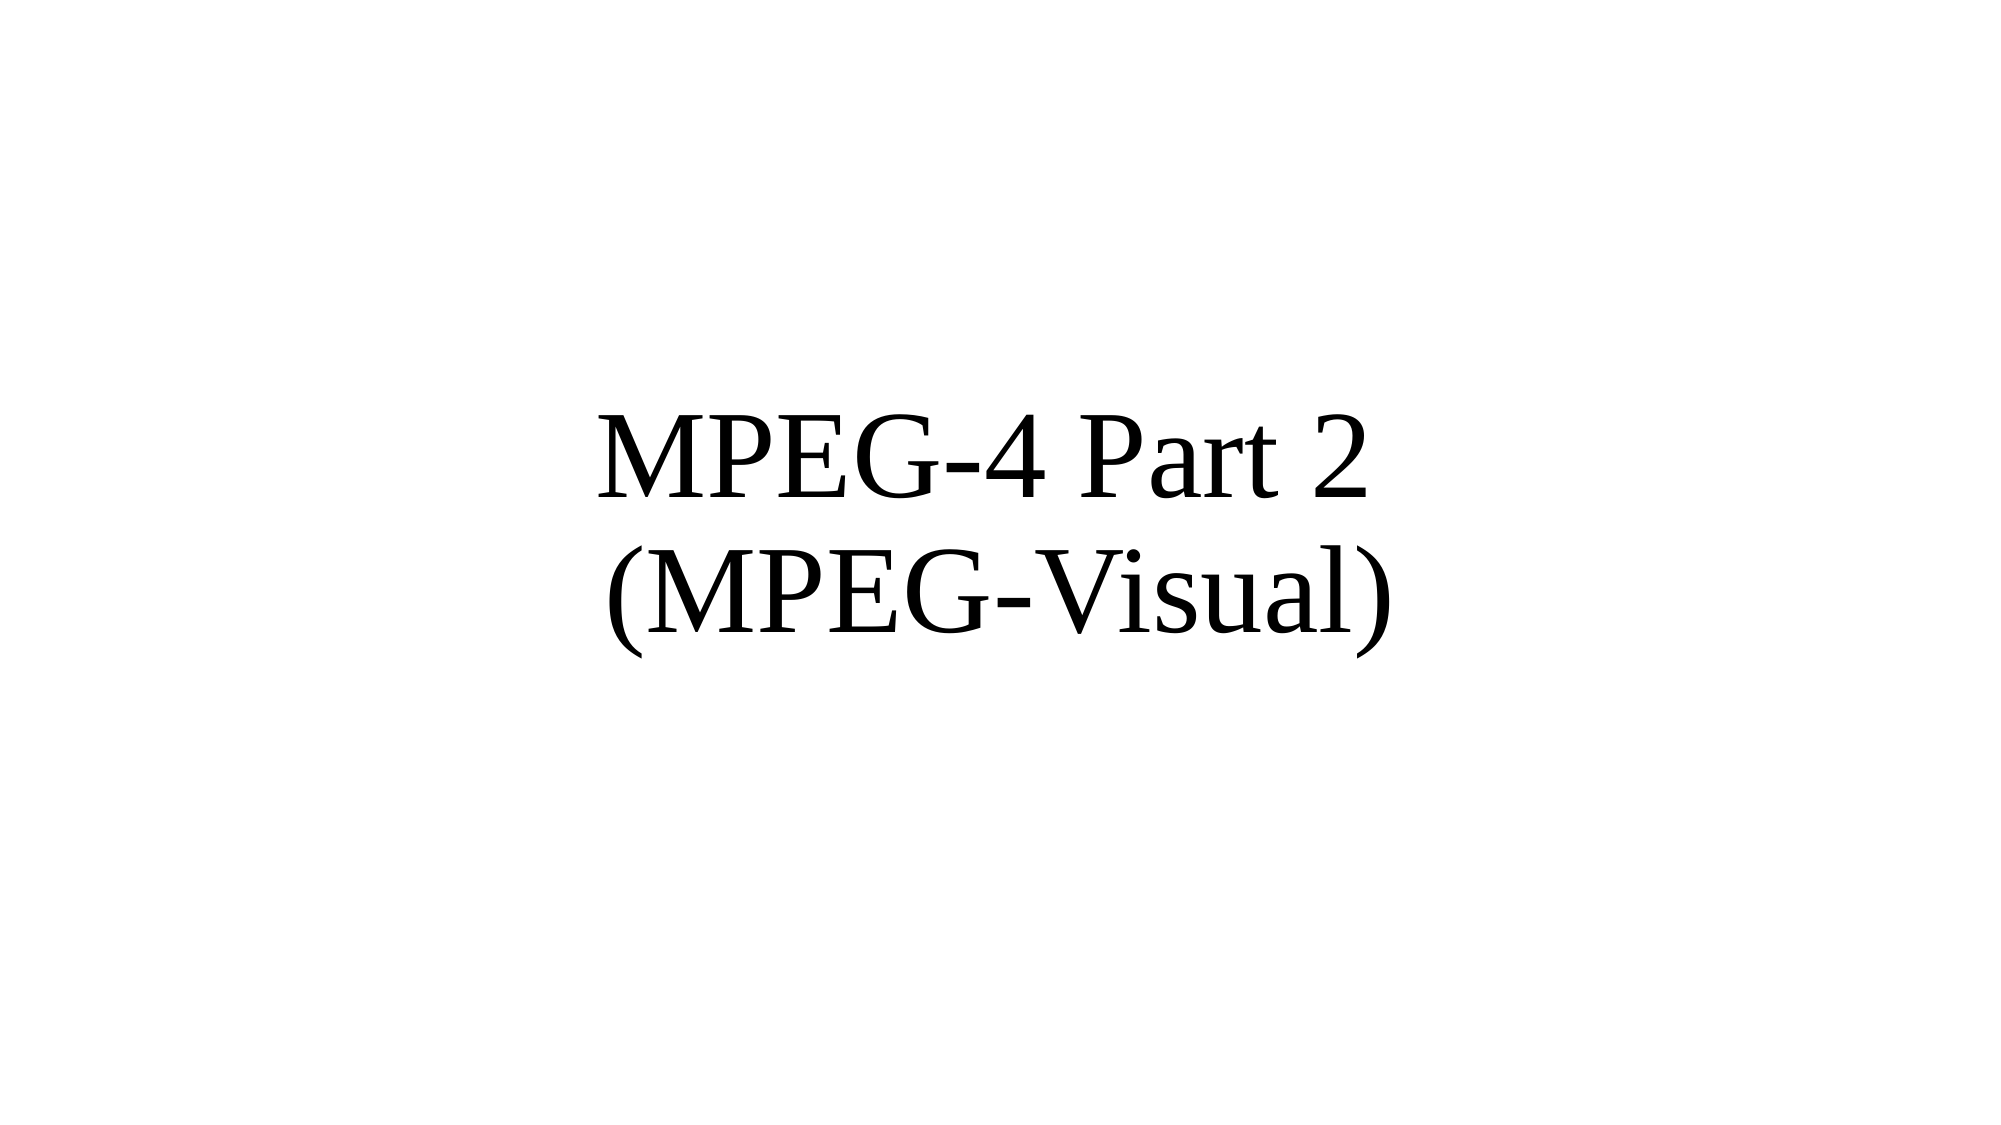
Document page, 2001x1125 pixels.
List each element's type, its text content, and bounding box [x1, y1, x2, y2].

title MPEG-4 Part 2 (MPEG-Visual) [198, 274, 1802, 667]
